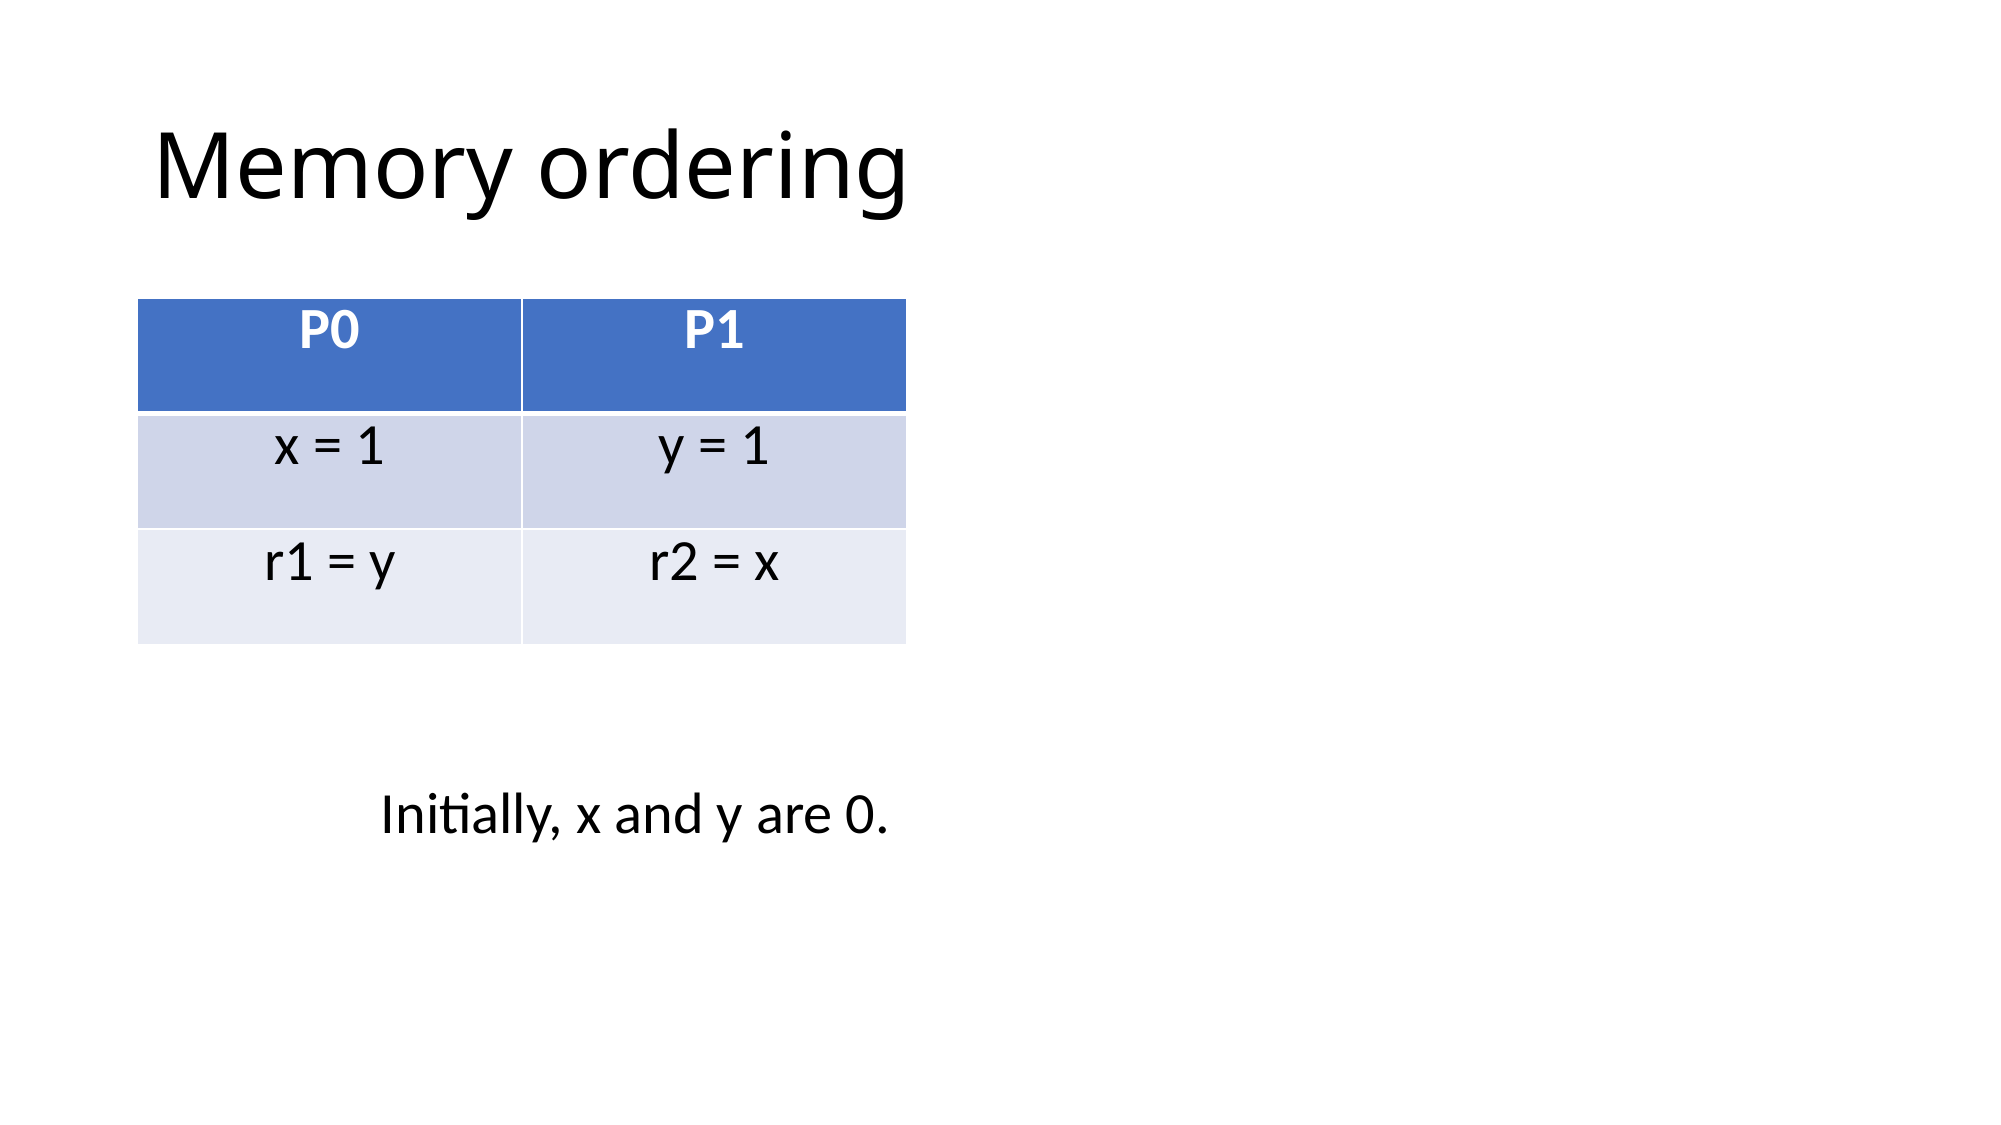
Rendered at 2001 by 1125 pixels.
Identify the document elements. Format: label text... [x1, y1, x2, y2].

title Memory ordering [137, 59, 1863, 278]
table_cell x = 1 [138, 416, 521, 528]
table_header P0 [138, 299, 521, 411]
table_cell y = 1 [523, 416, 906, 528]
table_cell r1 = y [138, 530, 521, 644]
table_header P1 [523, 299, 906, 411]
text_box Initially, x and y are 0. [366, 767, 1024, 853]
table_cell r2 = x [523, 530, 906, 644]
